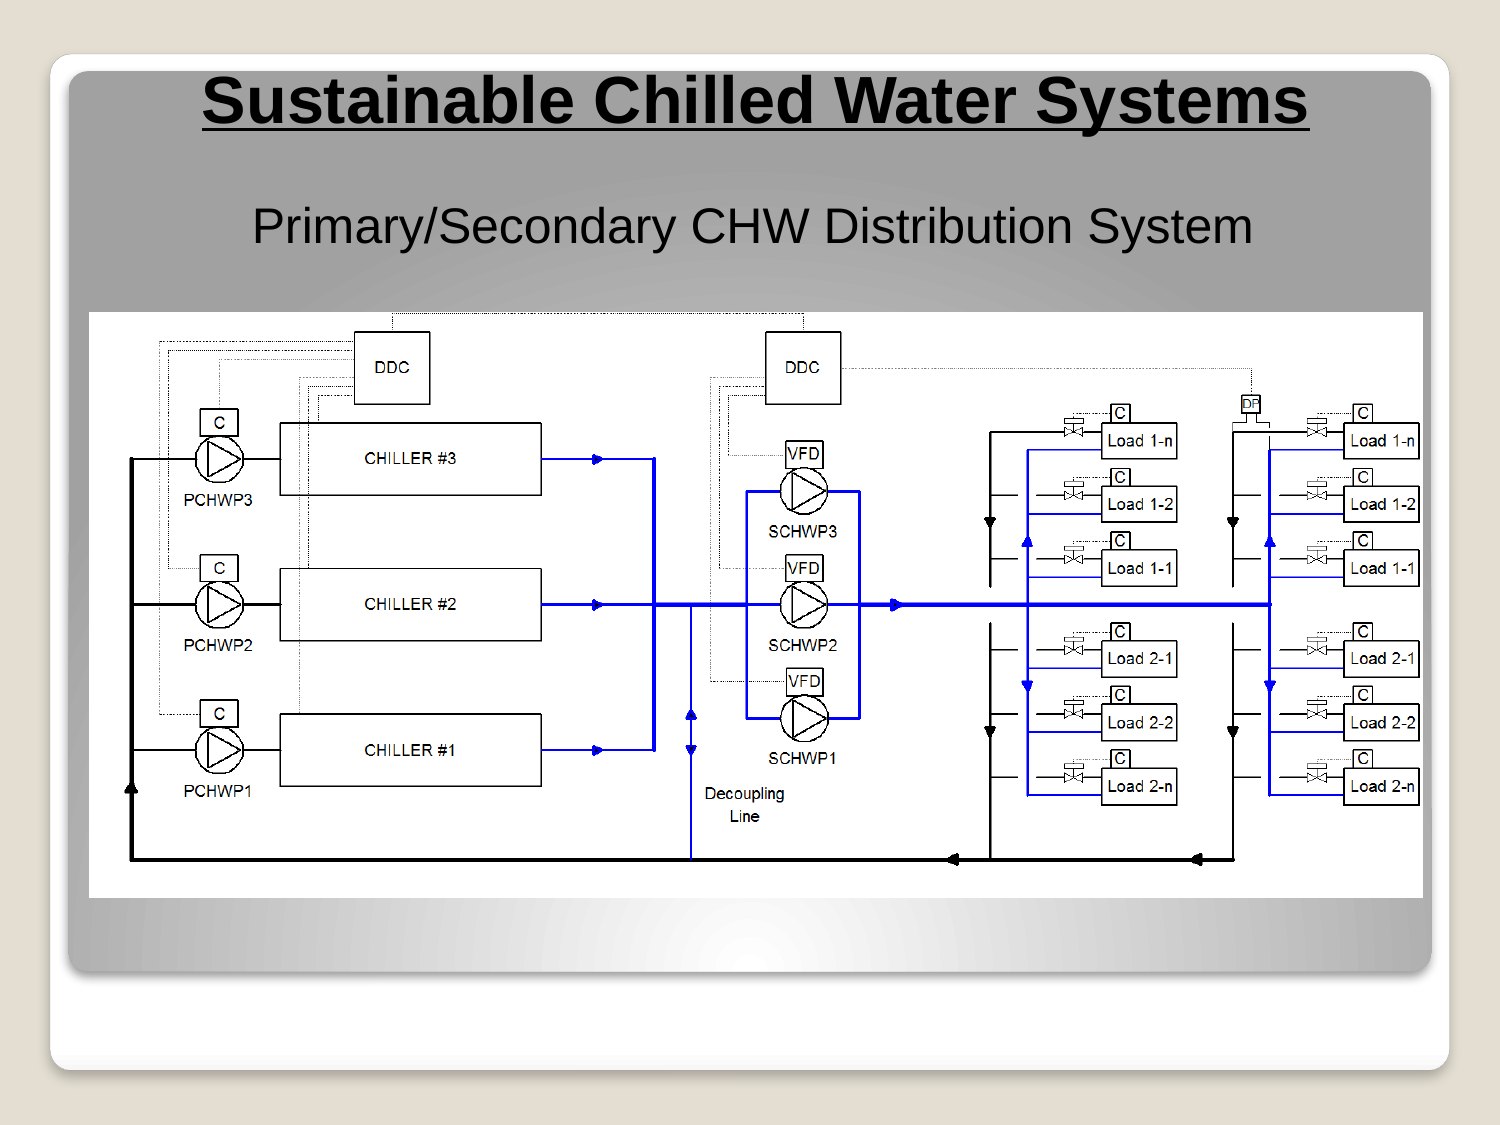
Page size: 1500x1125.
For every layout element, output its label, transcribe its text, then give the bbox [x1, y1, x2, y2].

picture [89, 312, 1423, 898]
text_box Primary/Secondary CHW Distribution System [70, 193, 1437, 254]
text_box Sustainable Chilled Water Systems [99, 49, 1413, 145]
